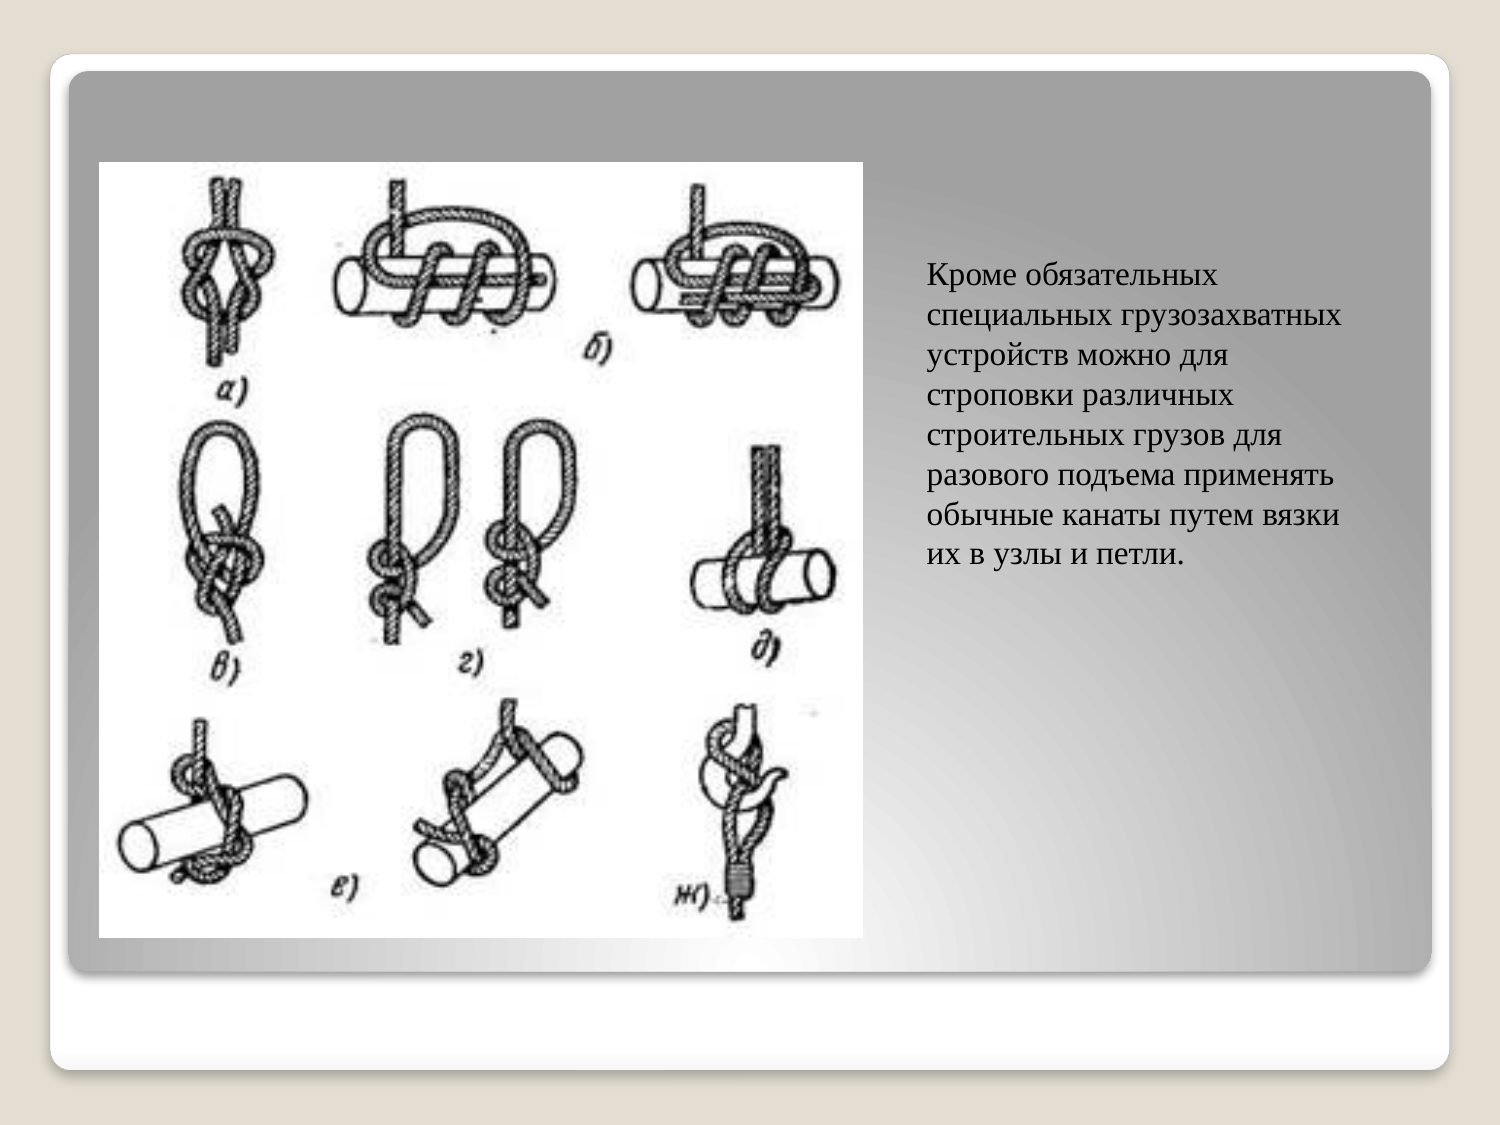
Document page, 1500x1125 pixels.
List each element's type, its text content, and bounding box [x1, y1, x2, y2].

list Кроме обязательных специальных грузозахватных устройств можно для строповки различных строительных грузов для разового подъема применять обычные канаты путем вязки их в узлы и петли. [908, 237, 1397, 928]
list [99, 162, 863, 938]
